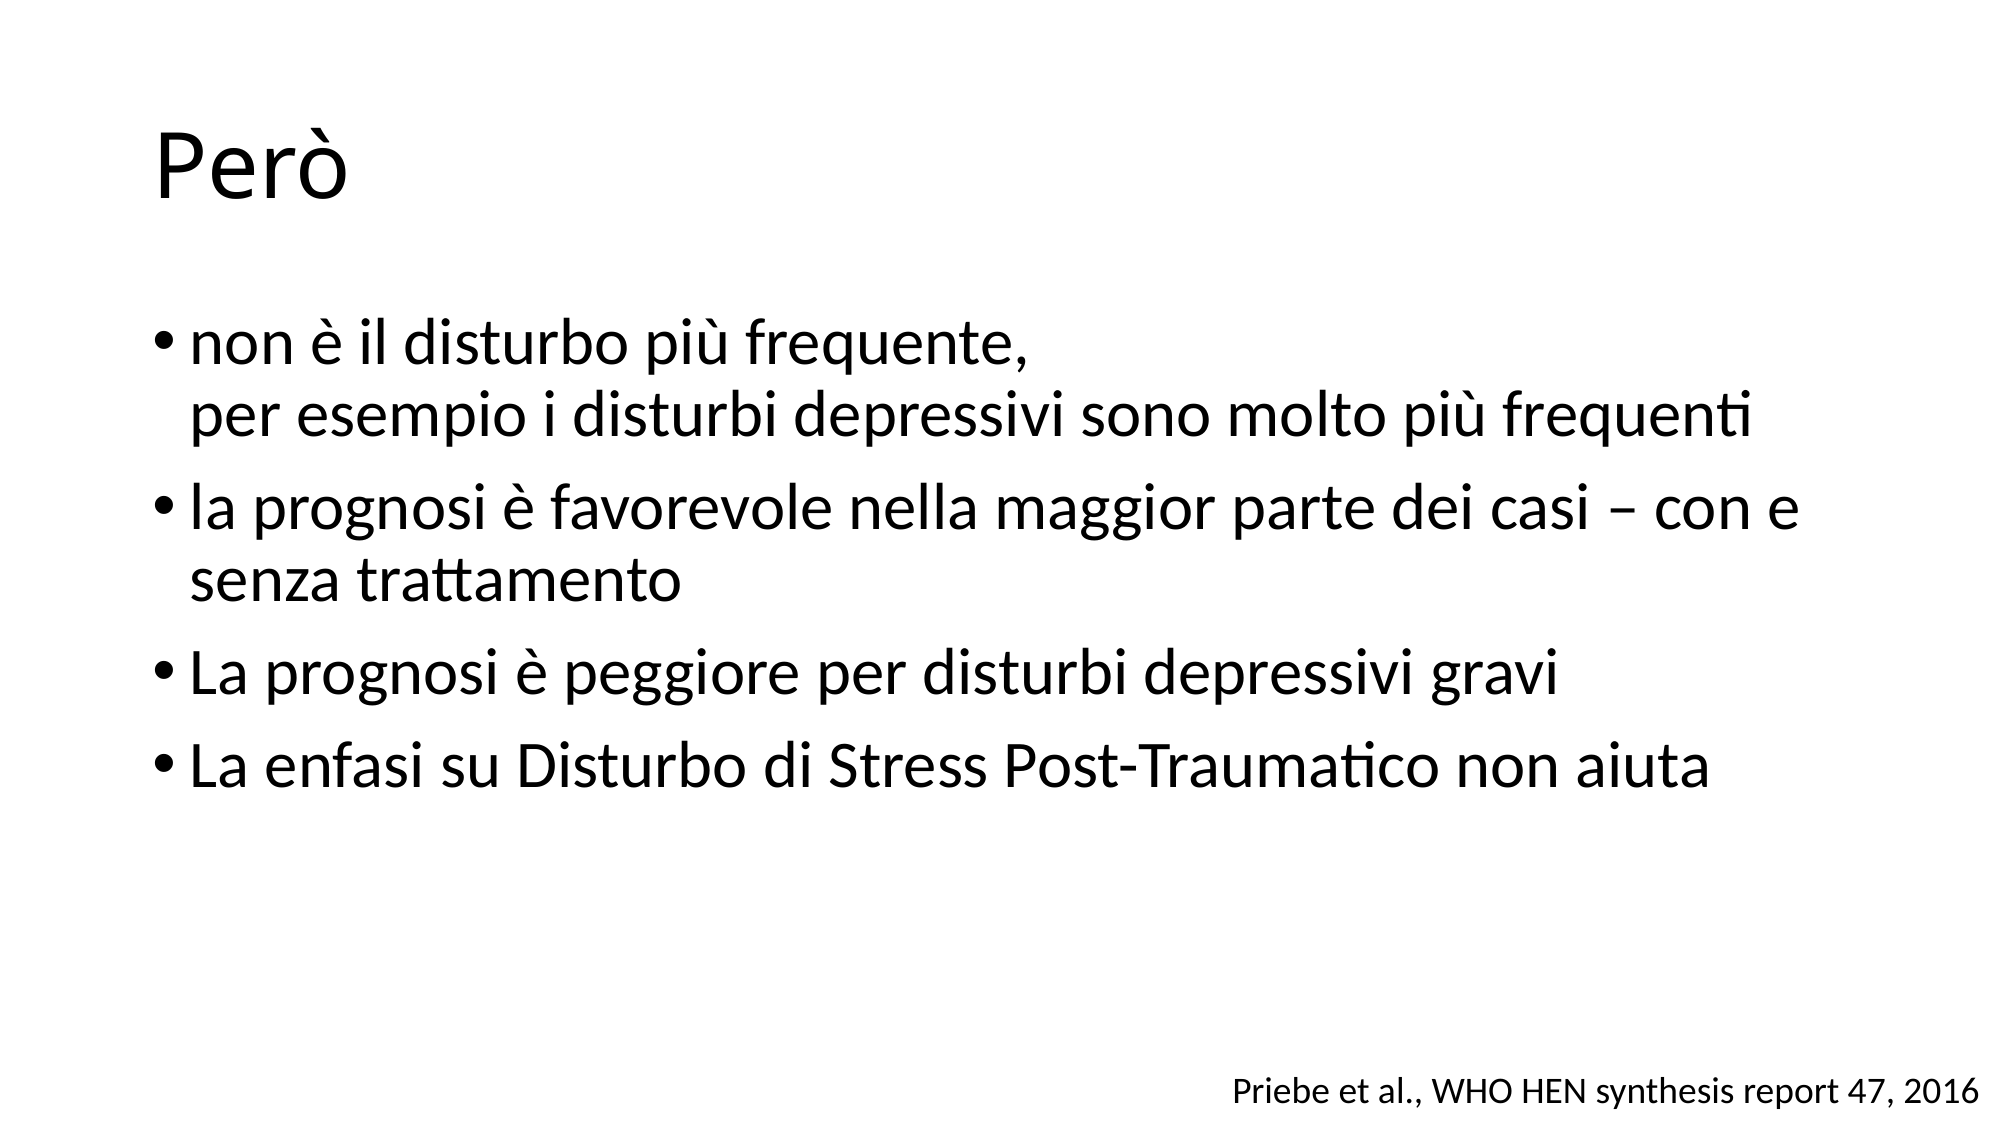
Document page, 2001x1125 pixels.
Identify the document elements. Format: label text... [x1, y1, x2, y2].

text_box Priebe et al., WHO HEN synthesis report 47, 2016 [1217, 1058, 1996, 1119]
list non è il disturbo più frequente, per esempio i disturbi depressivi sono molto più frequenti la prognosi è favorevole nella maggior parte dei casi – con e senza trattamento La prognosi è peggiore per disturbi depressivi gravi La enfasi su Disturbo di Stress Post-Traumatico non aiuta [137, 299, 1863, 1014]
title Però [137, 59, 1863, 278]
